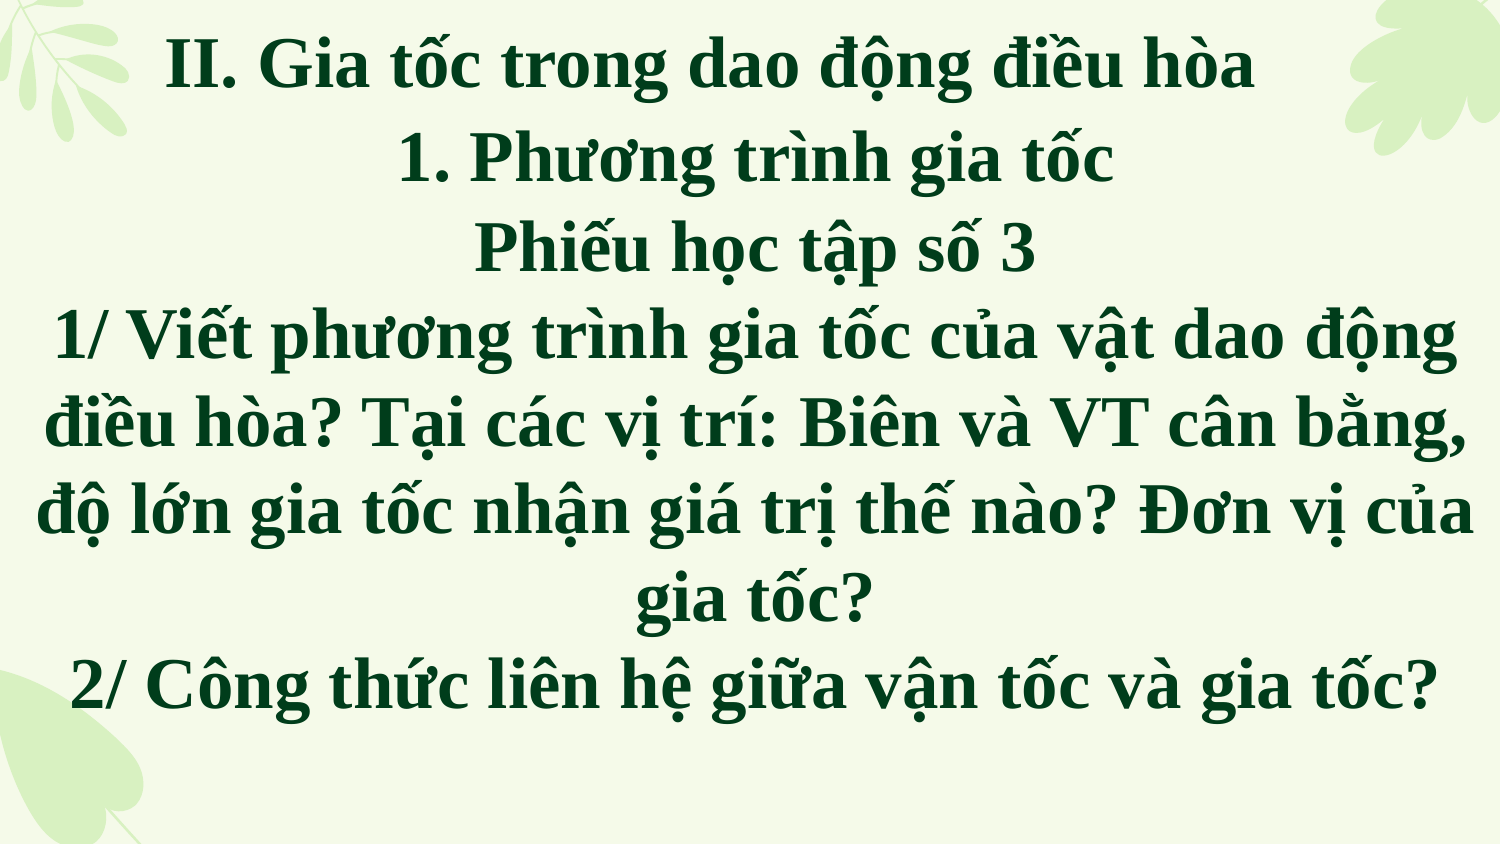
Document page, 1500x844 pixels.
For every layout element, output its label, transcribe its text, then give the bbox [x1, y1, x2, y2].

text_box II. Gia tốc trong dao động điều hòa [78, 0, 1343, 94]
text_box Phiếu học tập số 3 1/ Viết phương trình gia tốc của vật dao động điều hòa? Tại các vị trí: Biên và VT cân bằng, độ lớn gia tốc nhận giá trị thế nào? Đơn vị của gia tốc? 2/ Công thức liên hệ giữa vận tốc và gia tốc? [11, 183, 1500, 844]
title 1. Phương trình gia tốc [24, 93, 1487, 183]
